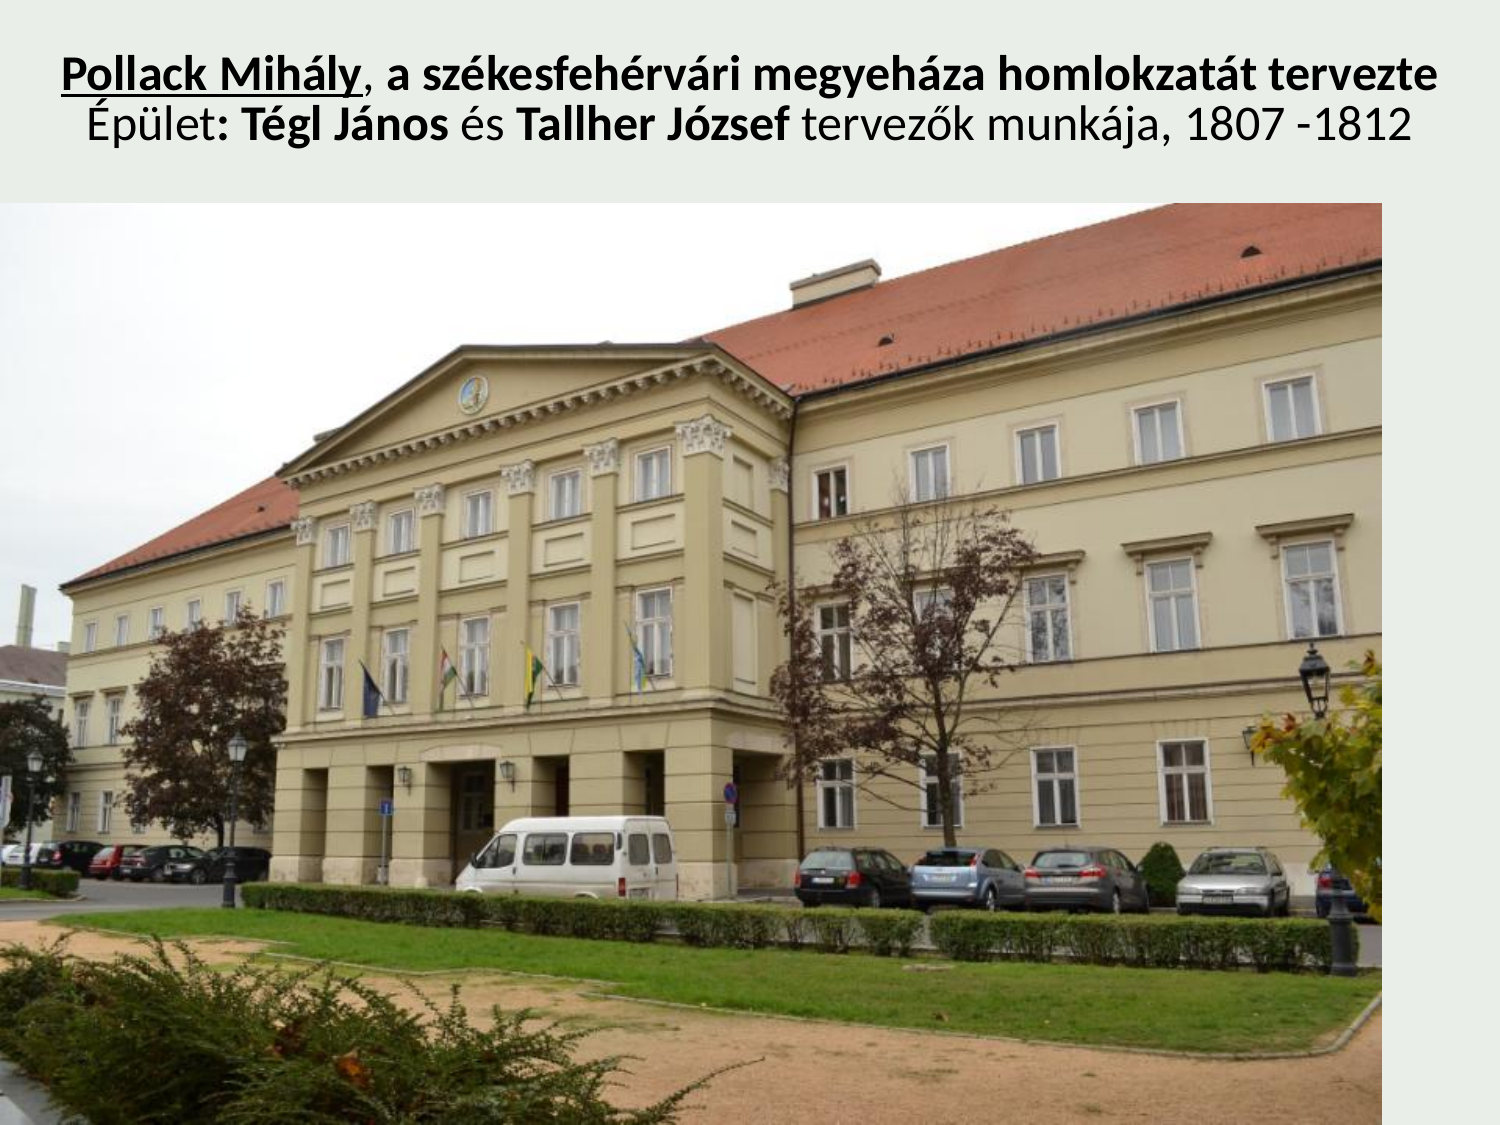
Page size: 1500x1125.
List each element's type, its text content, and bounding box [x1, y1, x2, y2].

text_box Pollack Mihály, a székesfehérvári megyeháza homlokzatát tervezte Épület: Tégl János és Tallher József tervezők munkája, 1807 -1812 [0, 42, 1500, 158]
picture [0, 203, 1382, 1125]
